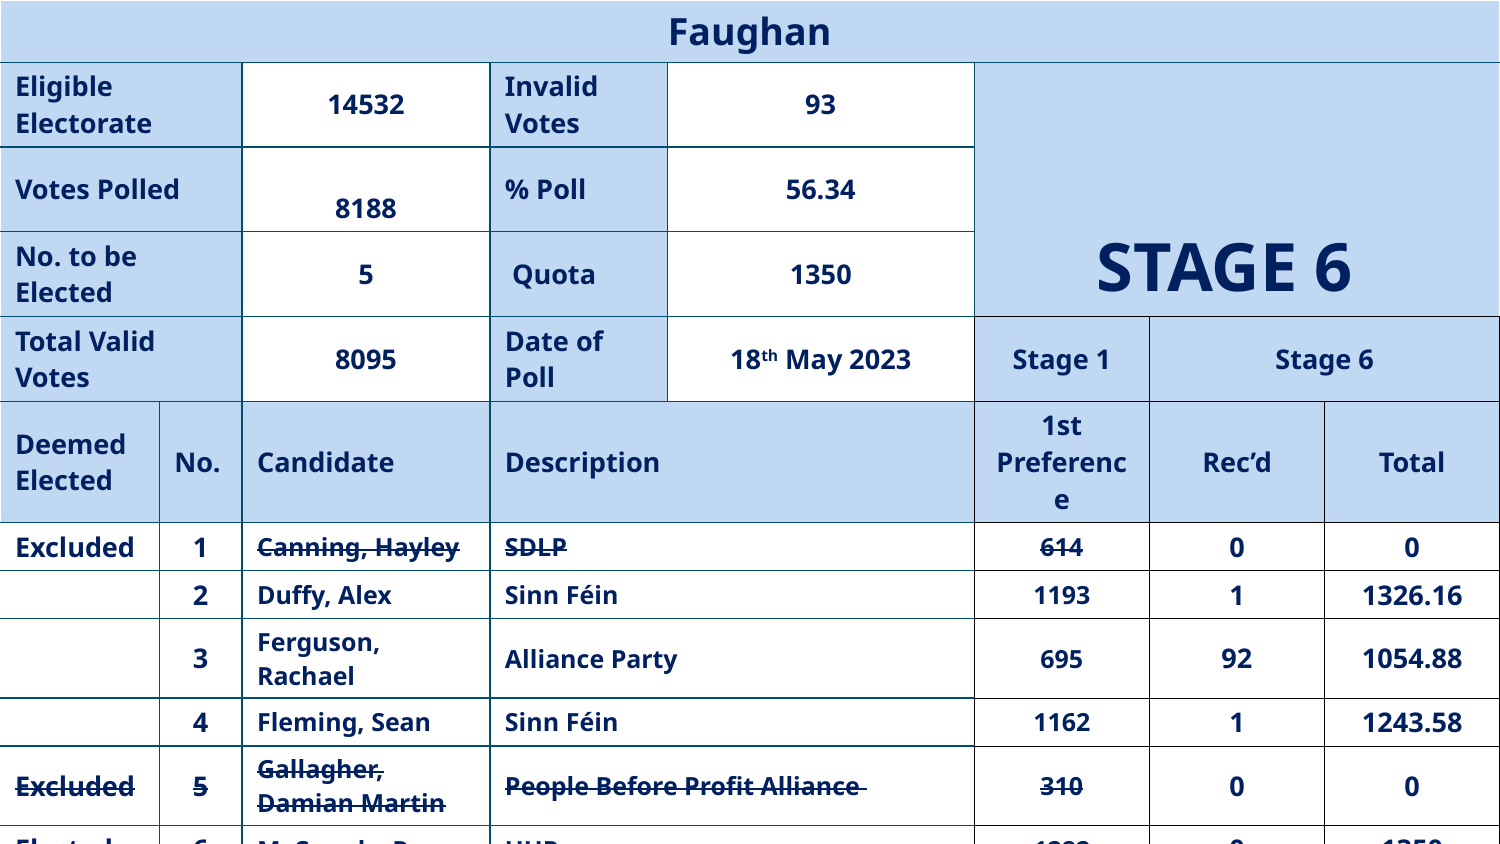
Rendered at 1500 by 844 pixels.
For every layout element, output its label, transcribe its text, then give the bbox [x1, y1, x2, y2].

table_cell Sinn Féin [491, 571, 974, 618]
table_cell 8188 [243, 148, 489, 231]
table_cell No. to be Elected [1, 232, 241, 316]
table_cell Sinn Féin [491, 699, 974, 745]
table_cell 8095 [243, 317, 489, 401]
table_cell 1st Preference [975, 402, 1149, 522]
table_cell Excluded [1, 523, 159, 570]
table_cell 5 [160, 747, 241, 825]
table_cell 1193 [975, 571, 1149, 618]
table_cell Duffy, Alex [243, 571, 489, 618]
table_cell 3 [160, 619, 241, 697]
table_cell [1, 571, 159, 618]
table_cell 5 [243, 232, 489, 316]
table_cell Stage 6 [1150, 317, 1499, 401]
table_cell Total Valid Votes [1, 317, 241, 401]
table_cell 1350 [1325, 826, 1499, 844]
table_cell Votes Polled [1, 148, 241, 231]
table_cell 1282 [975, 826, 1149, 844]
table_cell Stage 1 [975, 317, 1149, 401]
table_cell Total [1325, 402, 1499, 522]
table_cell McCready, Ryan [243, 826, 489, 844]
table_cell 56.34 [668, 148, 974, 231]
table_cell 1162 [975, 699, 1149, 746]
table_cell SDLP [491, 523, 974, 570]
table_cell 1243.58 [1325, 699, 1499, 746]
table_cell Invalid Votes [491, 63, 667, 146]
table_cell 2 [160, 571, 241, 618]
table_cell 93 [668, 63, 974, 146]
table_cell People Before Profit Alliance [491, 747, 974, 825]
table_header Faughan [1, 1, 1499, 62]
table_cell [1, 699, 159, 745]
table_cell 0 [1150, 826, 1324, 844]
table_cell 1326.16 [1325, 571, 1499, 618]
table_cell Fleming, Sean [243, 699, 489, 745]
table_cell 614 [975, 523, 1149, 570]
table_cell 18th May 2023 [668, 317, 974, 401]
table_cell 1 [160, 523, 241, 570]
table_cell Canning, Hayley [243, 523, 489, 570]
table_cell Eligible Electorate [1, 63, 241, 146]
table_cell Alliance Party [491, 619, 974, 697]
table_cell [1, 619, 159, 697]
table_cell Date of Poll [491, 317, 667, 401]
table_cell No. [160, 402, 241, 522]
table_cell Ferguson, Rachael [243, 619, 489, 697]
table_cell 310 [975, 747, 1149, 825]
table_cell STAGE 6 [975, 63, 1499, 316]
table_cell 0 [1150, 523, 1324, 570]
table_cell 1 [1150, 699, 1324, 746]
table_cell 6 [160, 826, 241, 844]
table_cell Description [491, 402, 974, 522]
table_cell Deemed Elected [1, 402, 159, 522]
table_cell 4 [160, 699, 241, 745]
table_cell % Poll [491, 148, 667, 231]
table_cell 1054.88 [1325, 619, 1499, 698]
table_cell 0 [1150, 747, 1324, 825]
table_cell Elected [1, 826, 159, 844]
table_cell 1 [1150, 571, 1324, 618]
table_cell Quota [491, 232, 667, 316]
table_cell Rec’d [1150, 402, 1324, 522]
table_cell 0 [1325, 523, 1499, 570]
table_cell UUP [491, 826, 974, 844]
table_cell Gallagher, Damian Martin [243, 747, 489, 825]
table_cell 1350 [668, 232, 974, 316]
table_cell Excluded [1, 747, 159, 825]
table_cell 0 [1325, 747, 1499, 825]
table_cell 695 [975, 619, 1149, 698]
table_cell Candidate [243, 402, 489, 522]
table_cell 14532 [243, 63, 489, 146]
table_cell 92 [1150, 619, 1324, 698]
